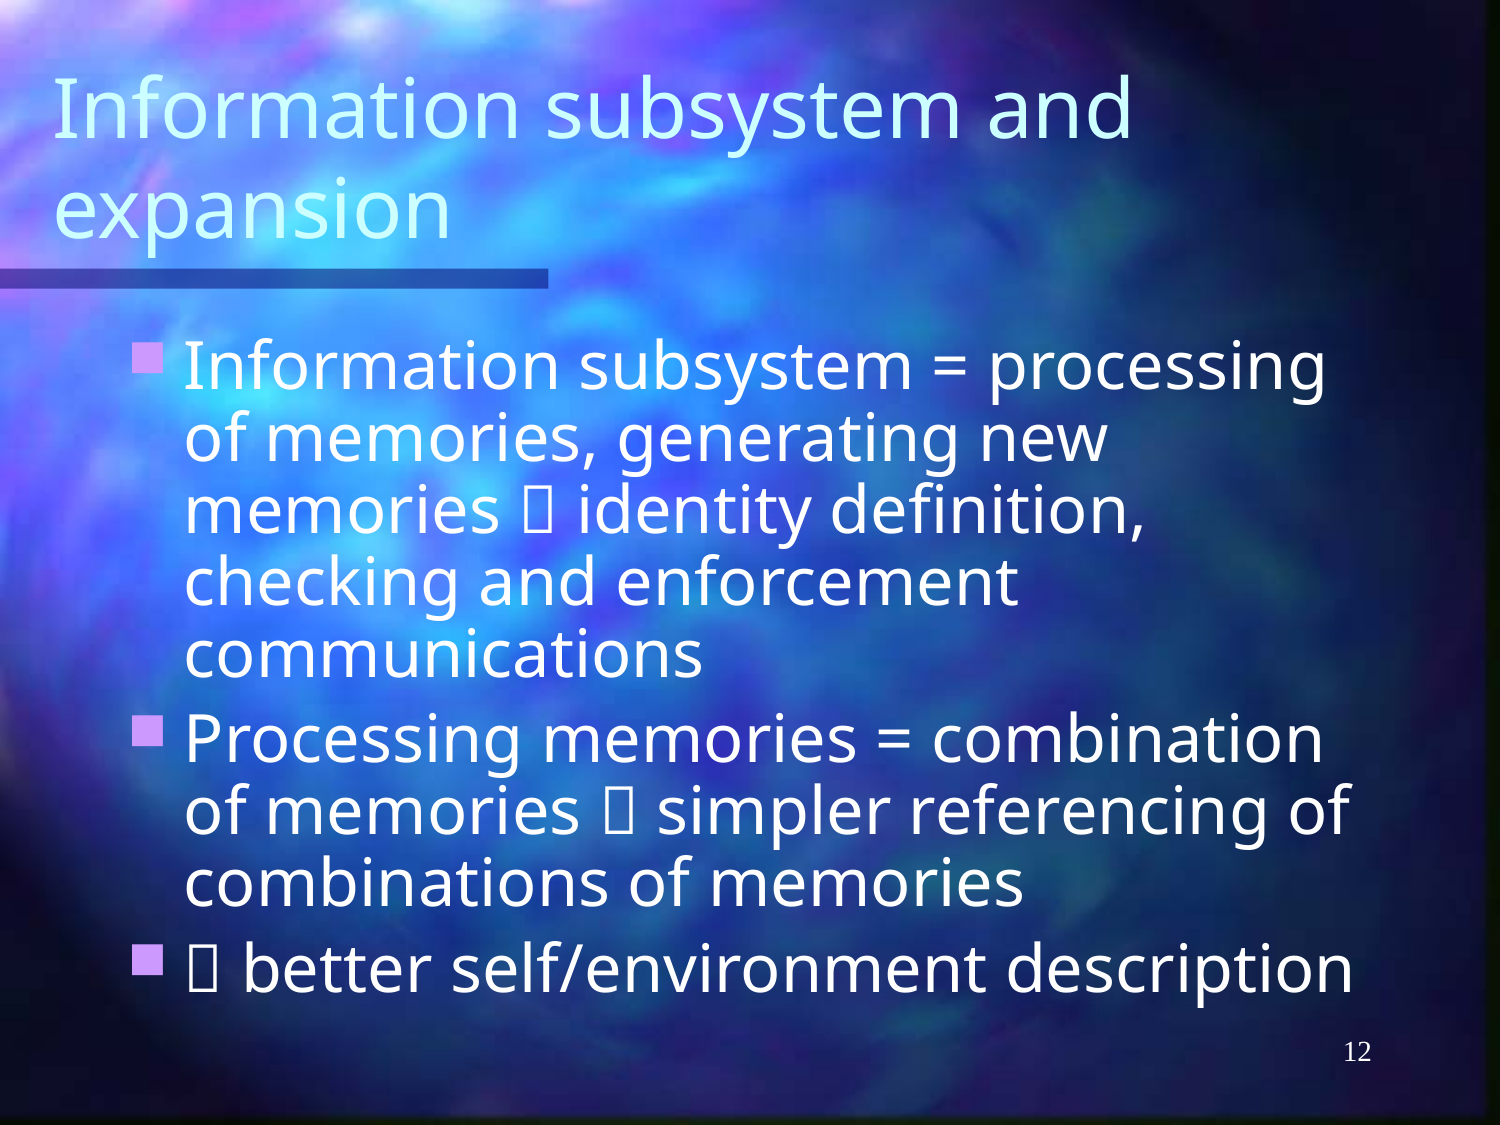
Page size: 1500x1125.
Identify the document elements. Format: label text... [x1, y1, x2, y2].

slide_number 12 [1074, 1025, 1388, 1100]
title Information subsystem and expansion [37, 75, 1313, 263]
list Information subsystem = processing of memories, generating new memories  identity definition, checking and enforcement communications Processing memories = combination of memories  simpler referencing of combinations of memories  better self/environment description [112, 324, 1388, 1000]
picture [0, 0, 1500, 1125]
